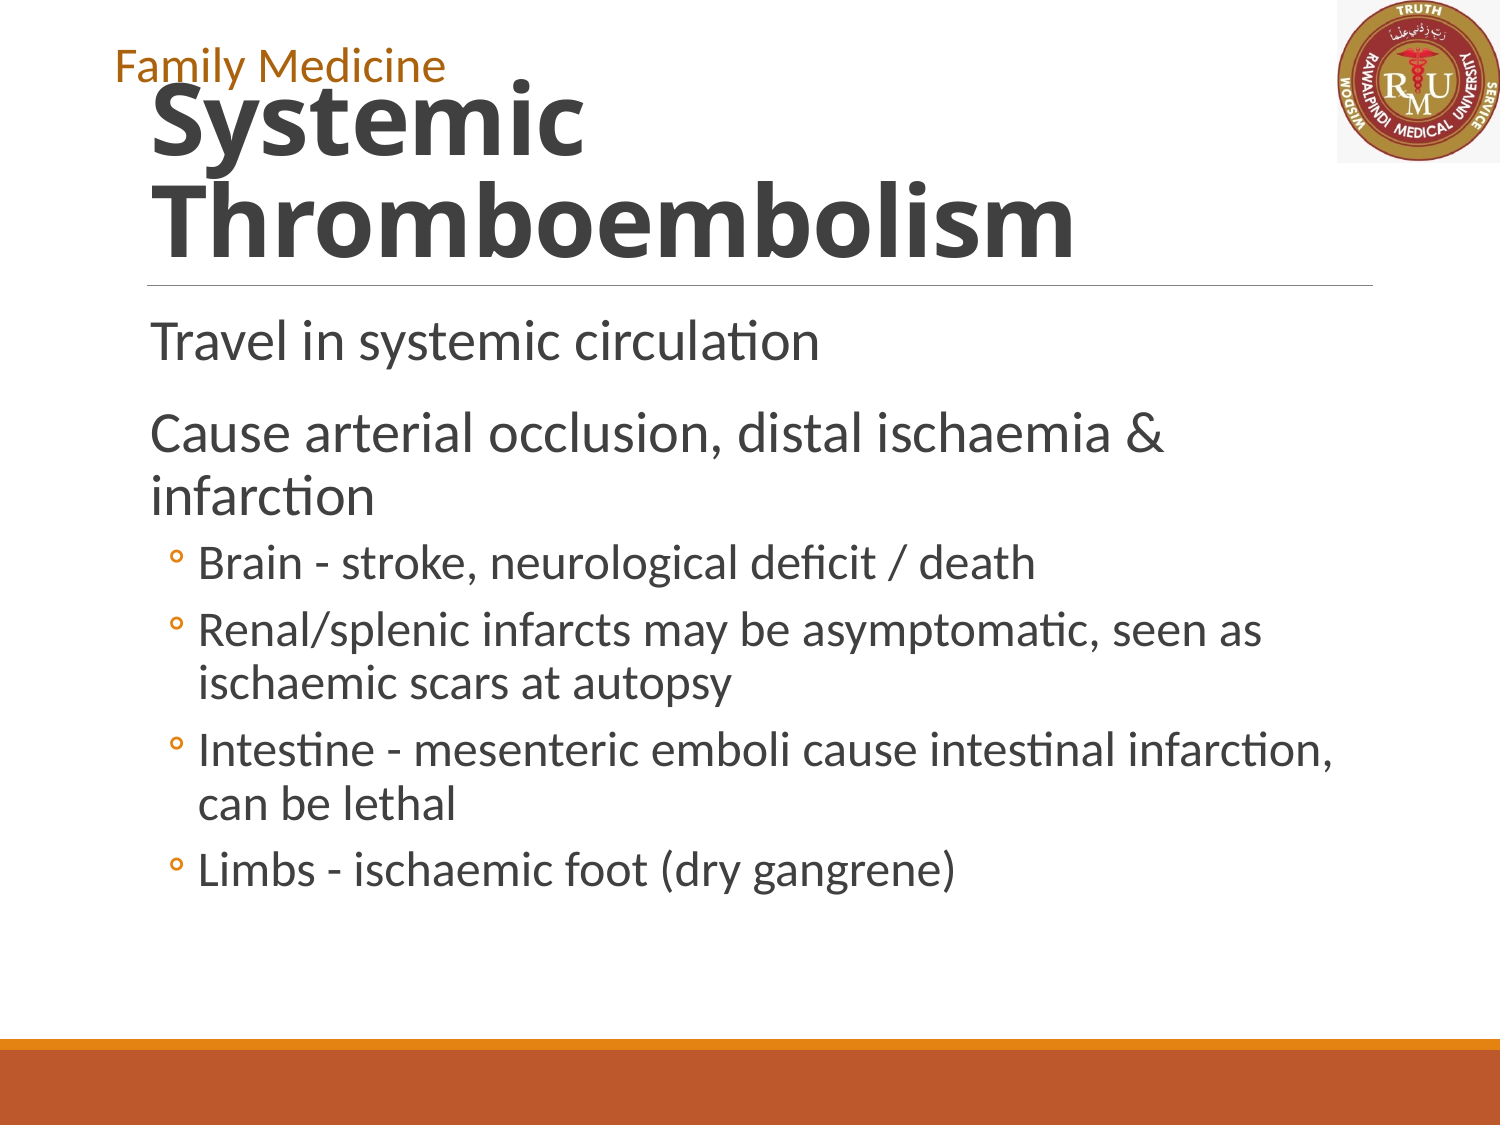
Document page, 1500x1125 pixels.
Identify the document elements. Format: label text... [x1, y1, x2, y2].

list Travel in systemic circulation Cause arterial occlusion, distal ischaemia & infarction Brain - stroke, neurological deficit / death Renal/splenic infarcts may be asymptomatic, seen as ischaemic scars at autopsy Intestine - mesenteric emboli cause intestinal infarction, can be lethal Limbs - ischaemic foot (dry gangrene) [135, 302, 1373, 963]
text_box Family Medicine [99, 24, 1238, 100]
title Systemic Thromboembolism [135, 47, 1373, 285]
picture [1336, 0, 1500, 163]
